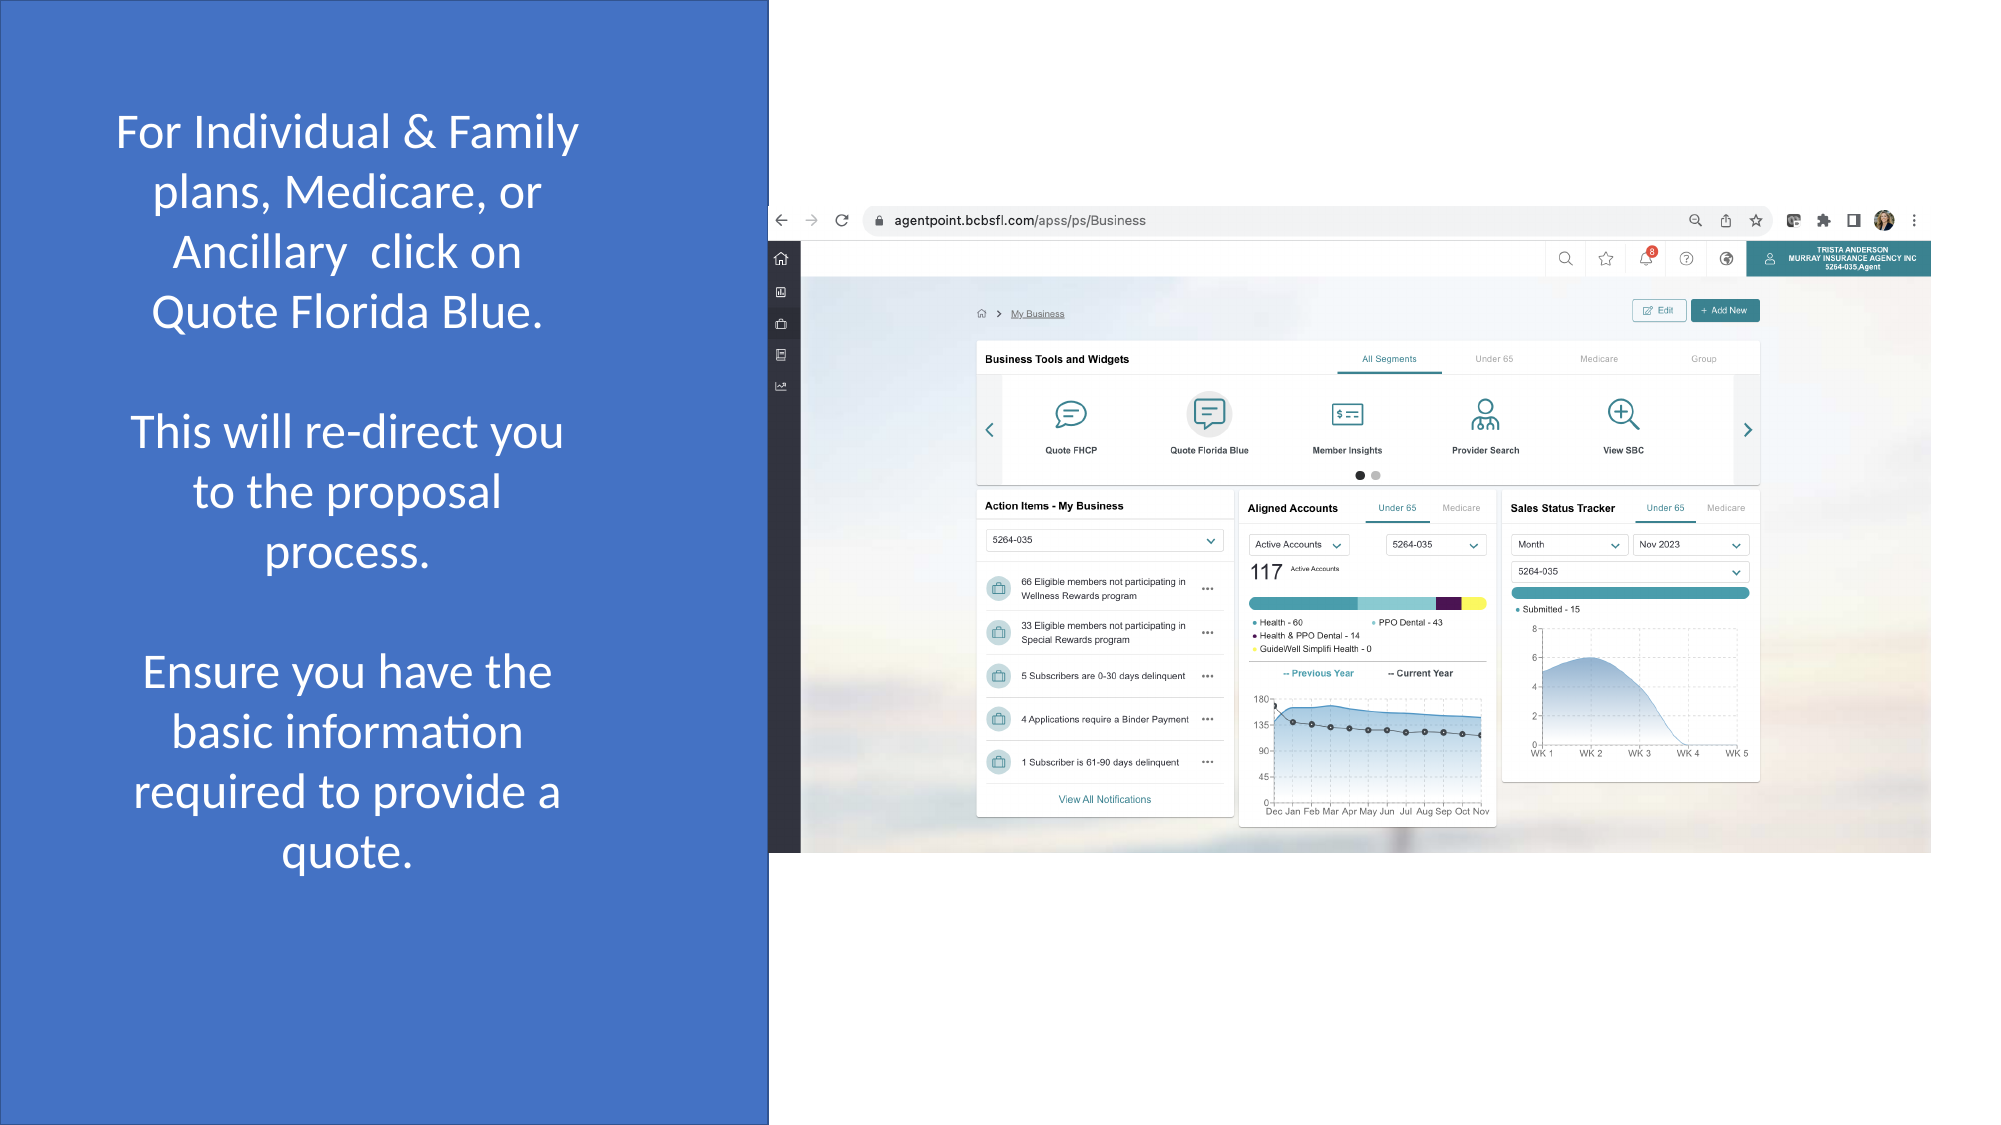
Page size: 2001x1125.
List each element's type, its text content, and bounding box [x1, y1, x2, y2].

picture [768, 206, 1931, 853]
text_box For Individual & Family plans, Medicare, or Ancillary click on Quote Florida Blue. This will re-direct you to the proposal process. Ensure you have the basic information required to provide a quote. [99, 91, 596, 887]
text_box [0, 0, 769, 1125]
